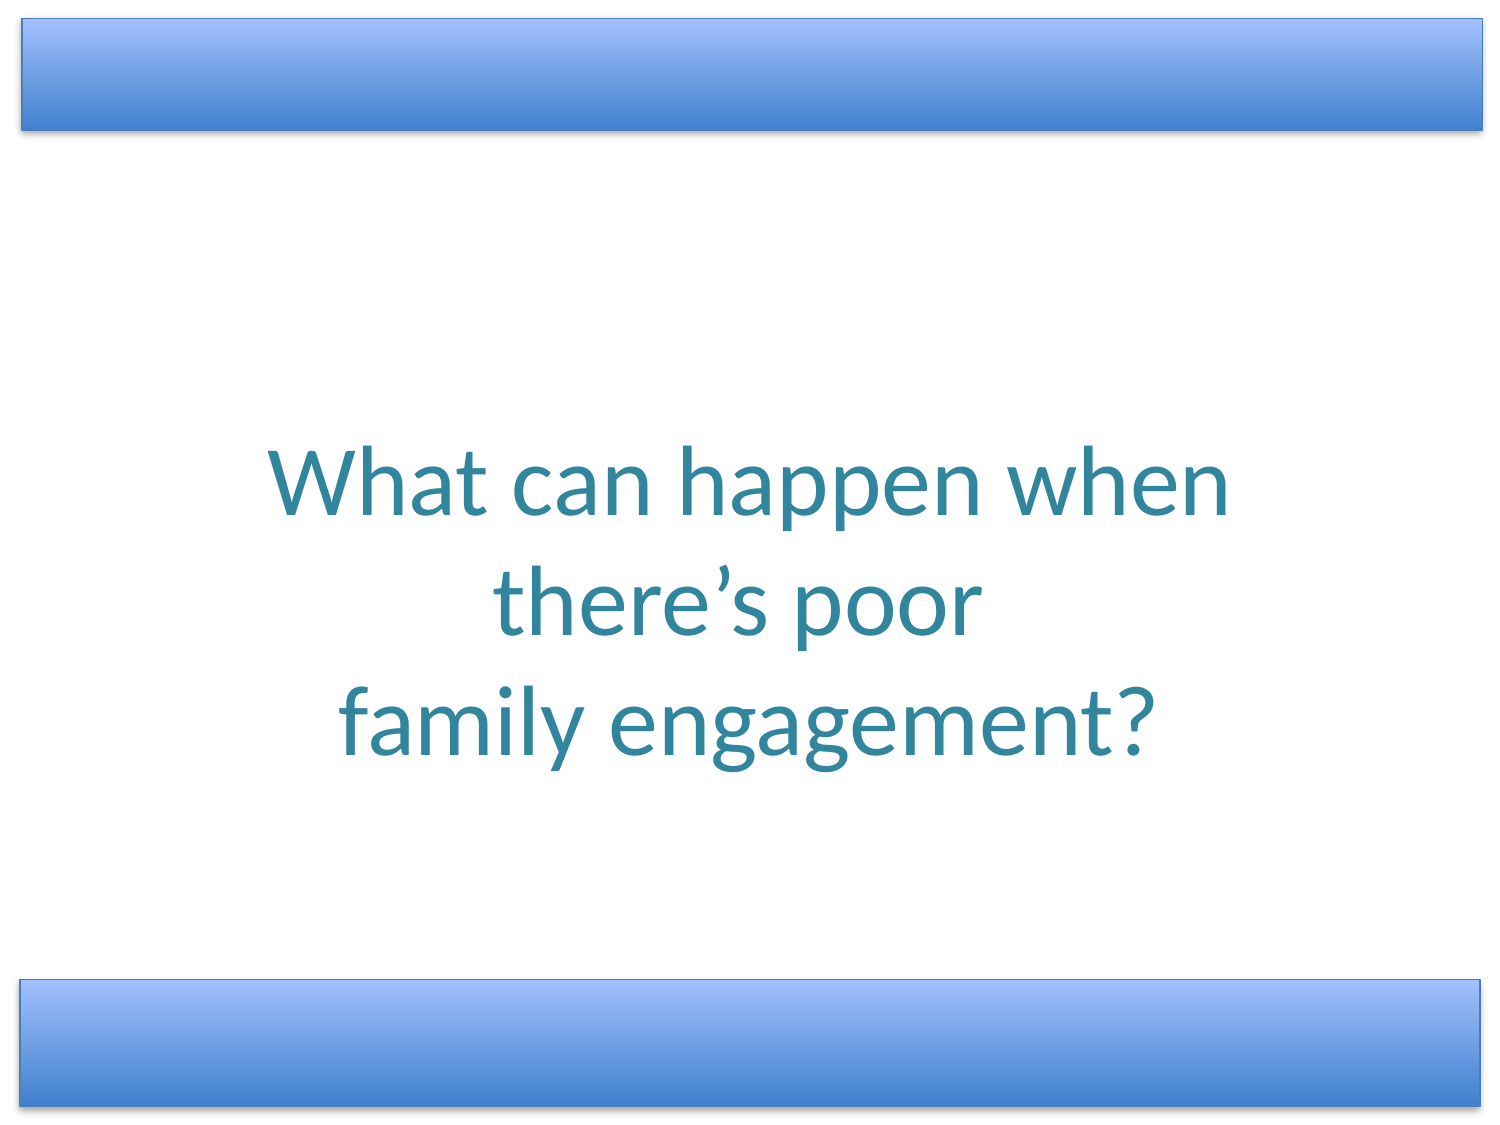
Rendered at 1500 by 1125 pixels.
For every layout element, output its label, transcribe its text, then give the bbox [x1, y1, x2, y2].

text_box [19, 979, 1481, 1107]
text_box What can happen when there’s poor family engagement? [217, 408, 1282, 783]
text_box [21, 18, 1483, 131]
